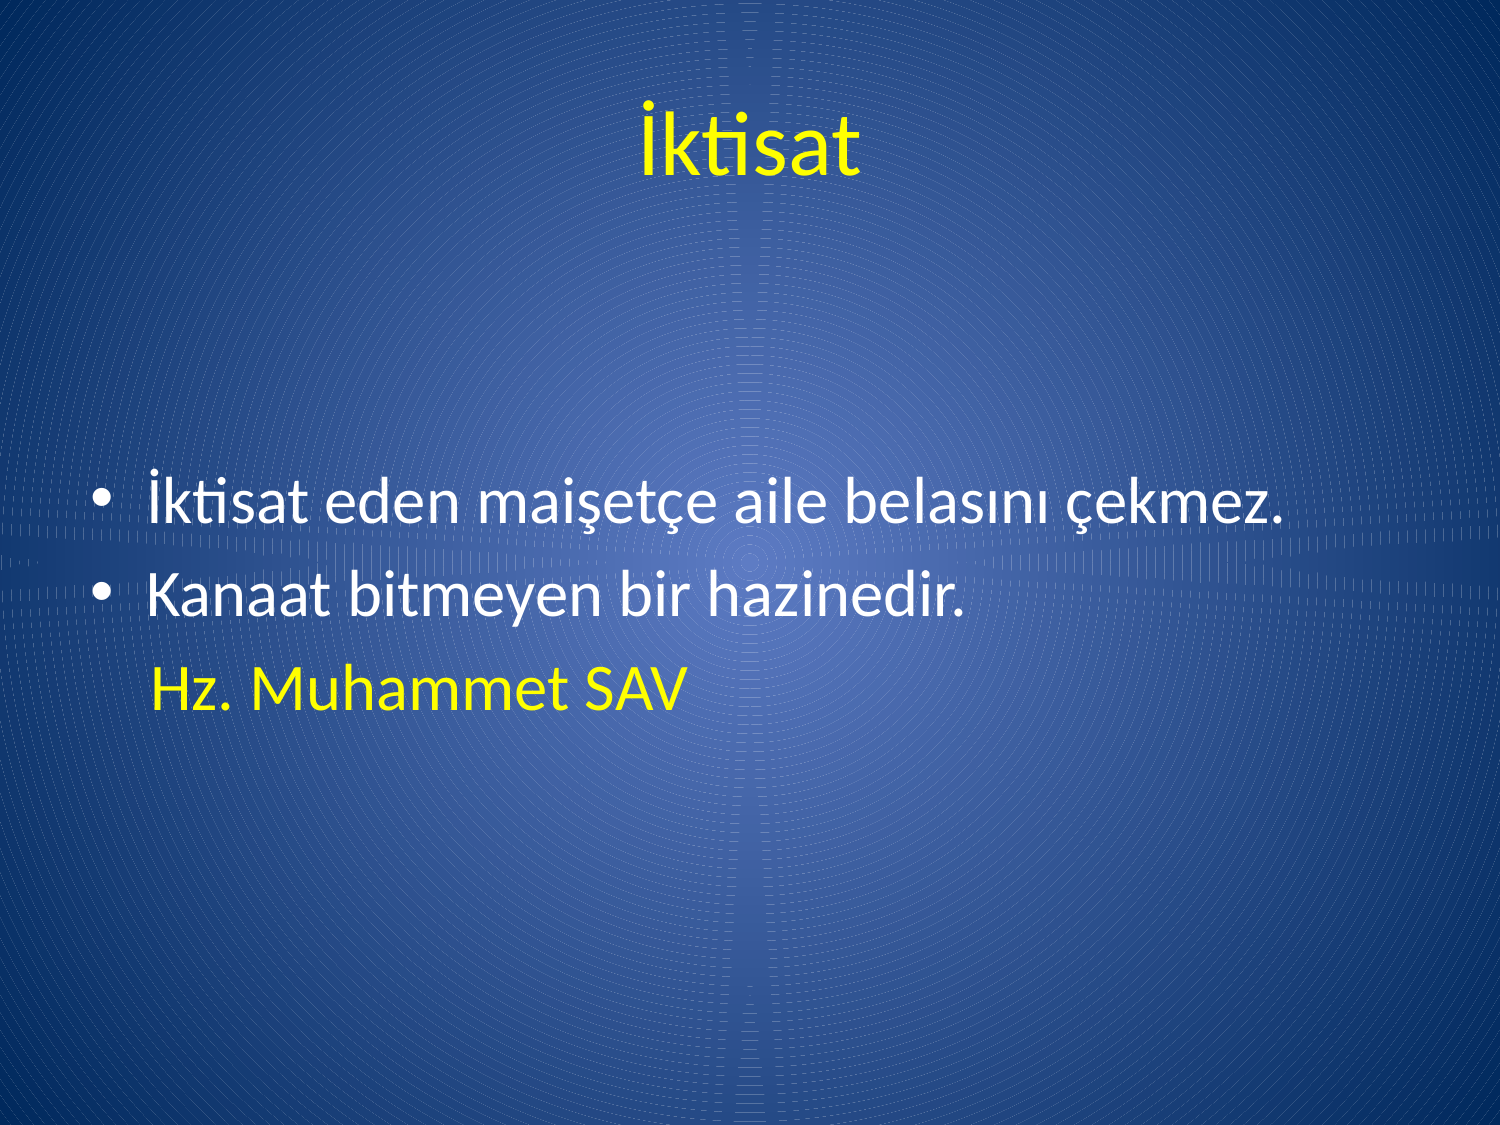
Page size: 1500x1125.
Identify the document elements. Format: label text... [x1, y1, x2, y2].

title İktisat [75, 45, 1425, 233]
list İktisat eden maişetçe aile belasını çekmez. Kanaat bitmeyen bir hazinedir. Hz. Muhammet SAV [75, 262, 1425, 1005]
